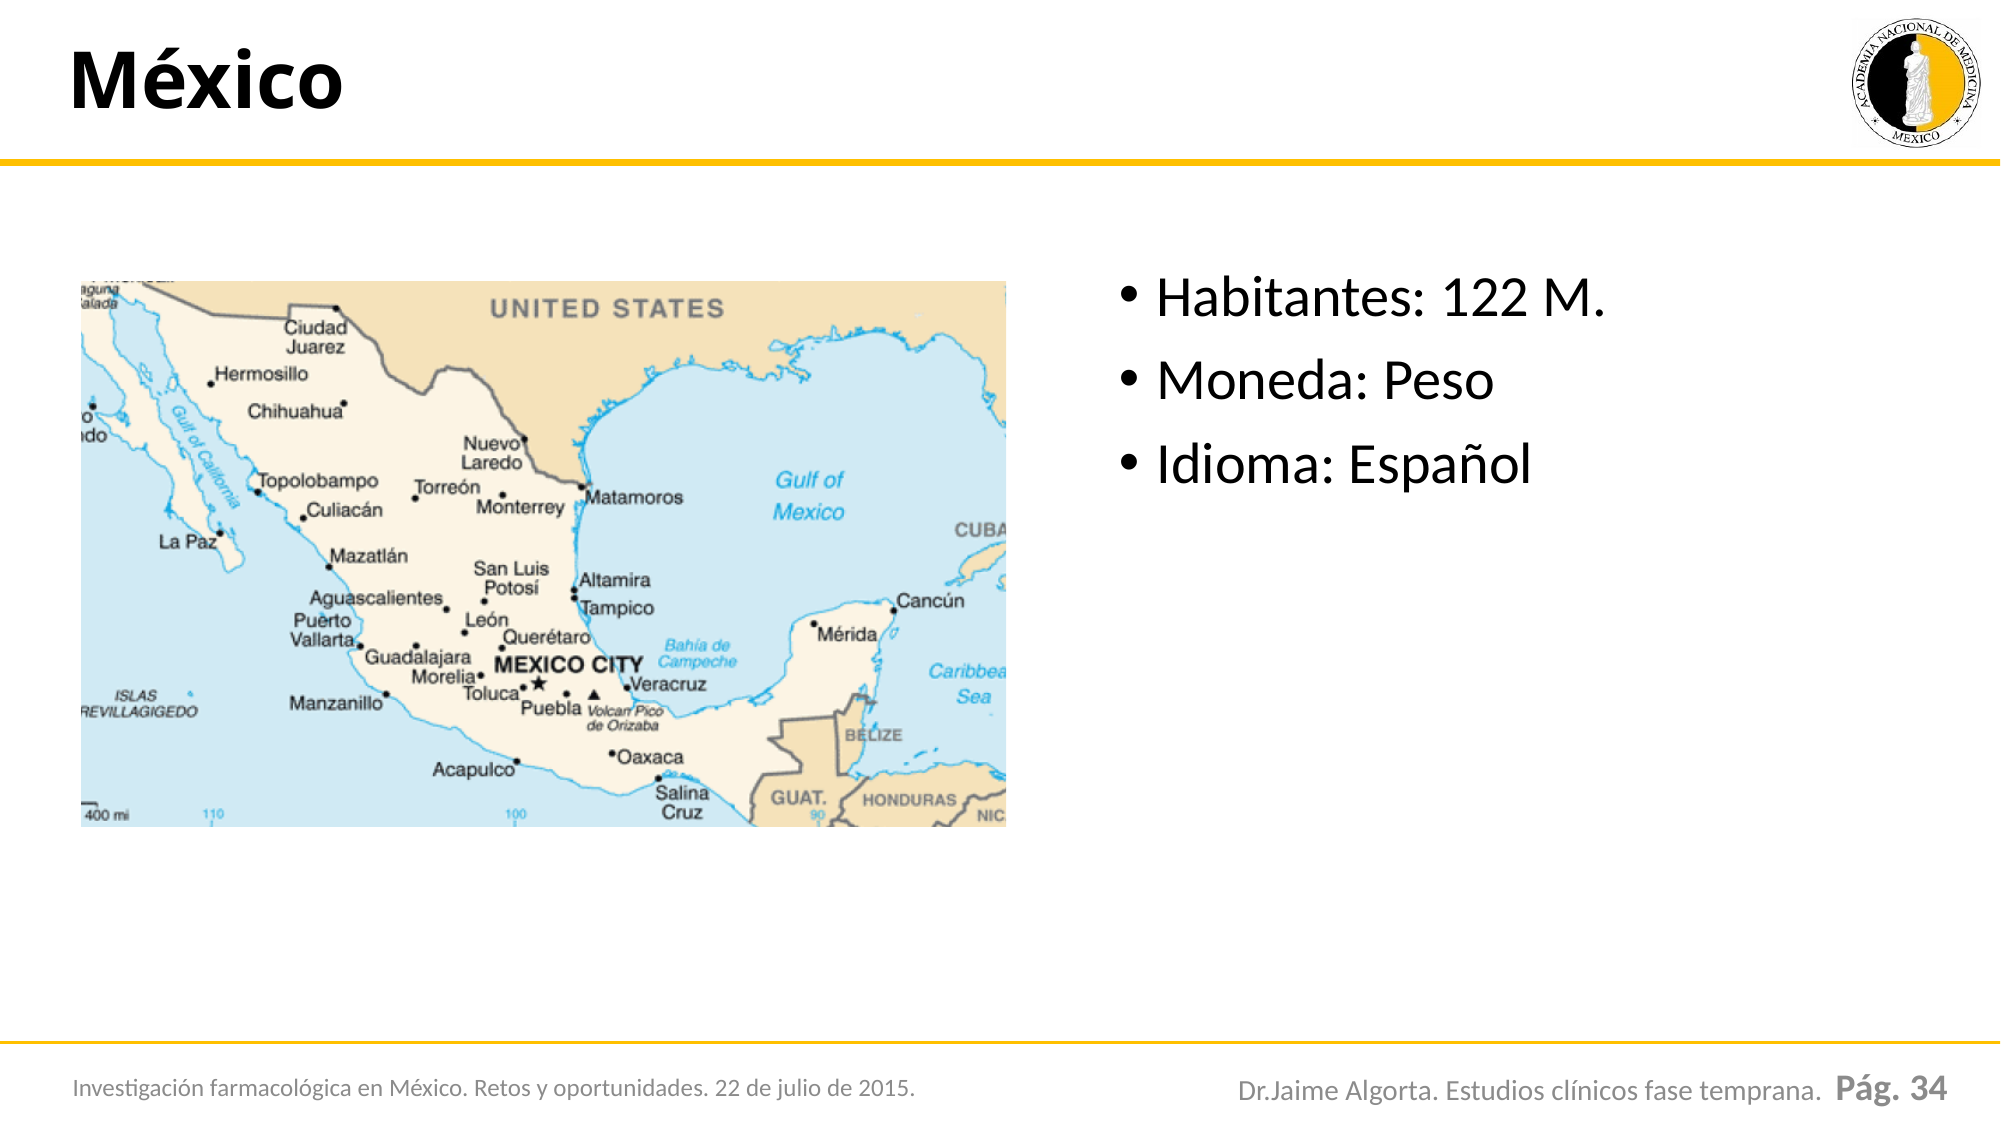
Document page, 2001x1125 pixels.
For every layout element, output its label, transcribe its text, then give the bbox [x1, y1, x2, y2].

picture [1851, 15, 1982, 151]
text_box Habitantes: 122 M. Moneda: Peso Idioma: Español [1104, 258, 1963, 990]
slide_number Dr.Jaime Algorta. Estudios clínicos fase temprana. Pág. 34 [1185, 1055, 1963, 1116]
picture [81, 281, 1007, 827]
title México [52, 32, 1963, 134]
footer Investigación farmacológica en México. Retos y oportunidades. 22 de julio de 2015. [57, 1055, 1030, 1118]
